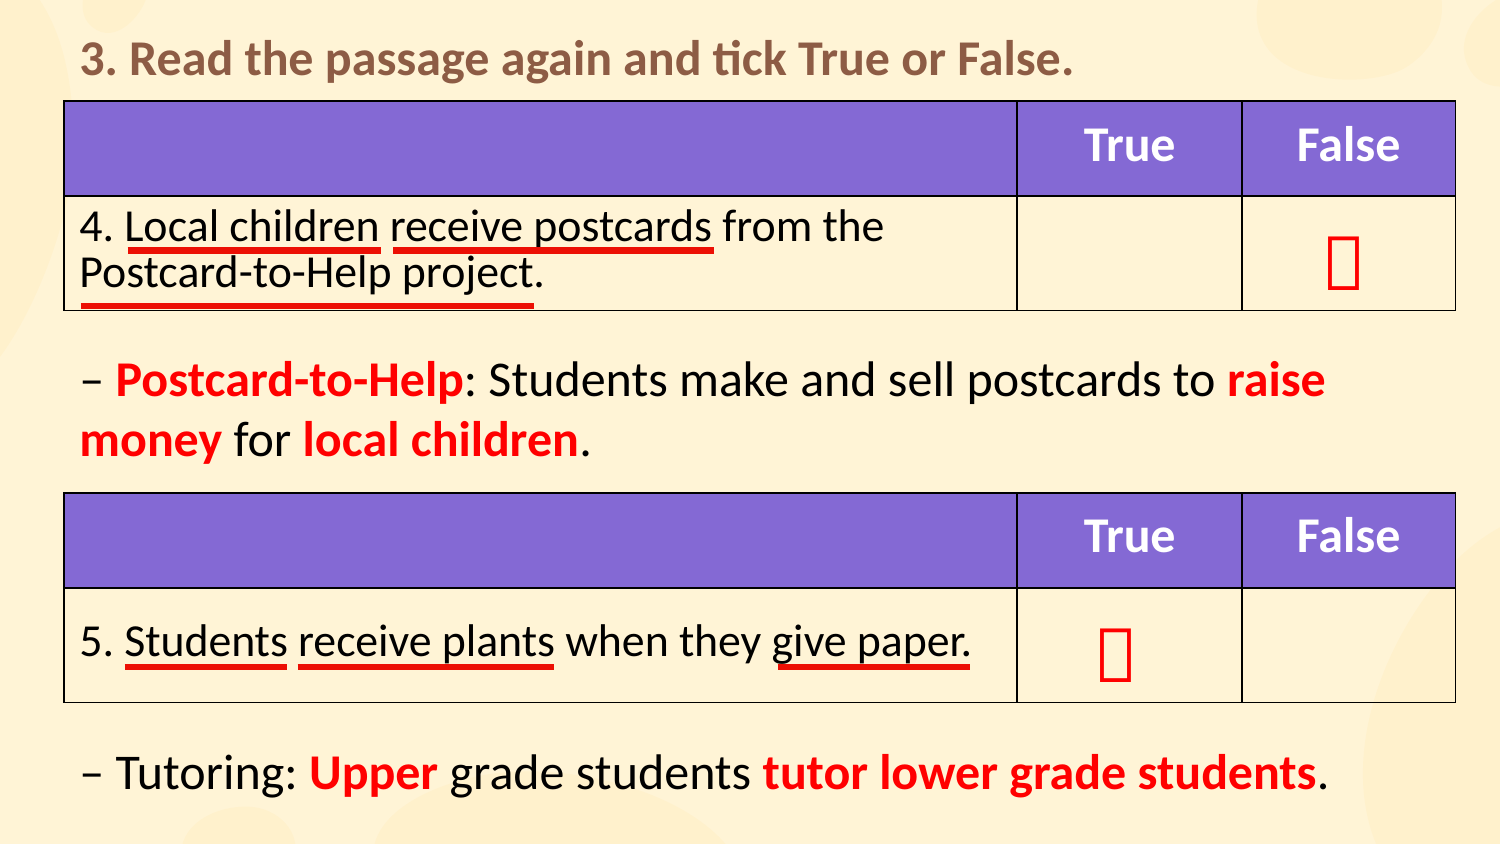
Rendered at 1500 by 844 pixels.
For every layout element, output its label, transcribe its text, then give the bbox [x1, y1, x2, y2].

table_cell [1018, 197, 1241, 310]
text_box – Postcard-to-Help: Students make and sell postcards to raise money for local children. [64, 331, 1456, 492]
table_header [65, 494, 1016, 587]
table_cell 5. Students receive plants when they give paper. [65, 589, 1016, 702]
table_cell [1243, 589, 1455, 702]
table_header False [1243, 494, 1455, 587]
text_box – Tutoring: Upper grade students tutor lower grade students. [64, 725, 1456, 821]
table_cell [1018, 589, 1241, 702]
title 3. Read the passage again and tick True or False. [64, 14, 1480, 102]
text_box  [1078, 592, 1192, 706]
table_header True [1018, 102, 1241, 195]
table_cell 4. Local children receive postcards from the Postcard-to-Help project. [65, 197, 1016, 310]
table_cell [1243, 197, 1455, 310]
table_header True [1018, 494, 1241, 587]
text_box  [1306, 200, 1420, 314]
table_header False [1243, 102, 1455, 195]
table_header [65, 102, 1016, 195]
